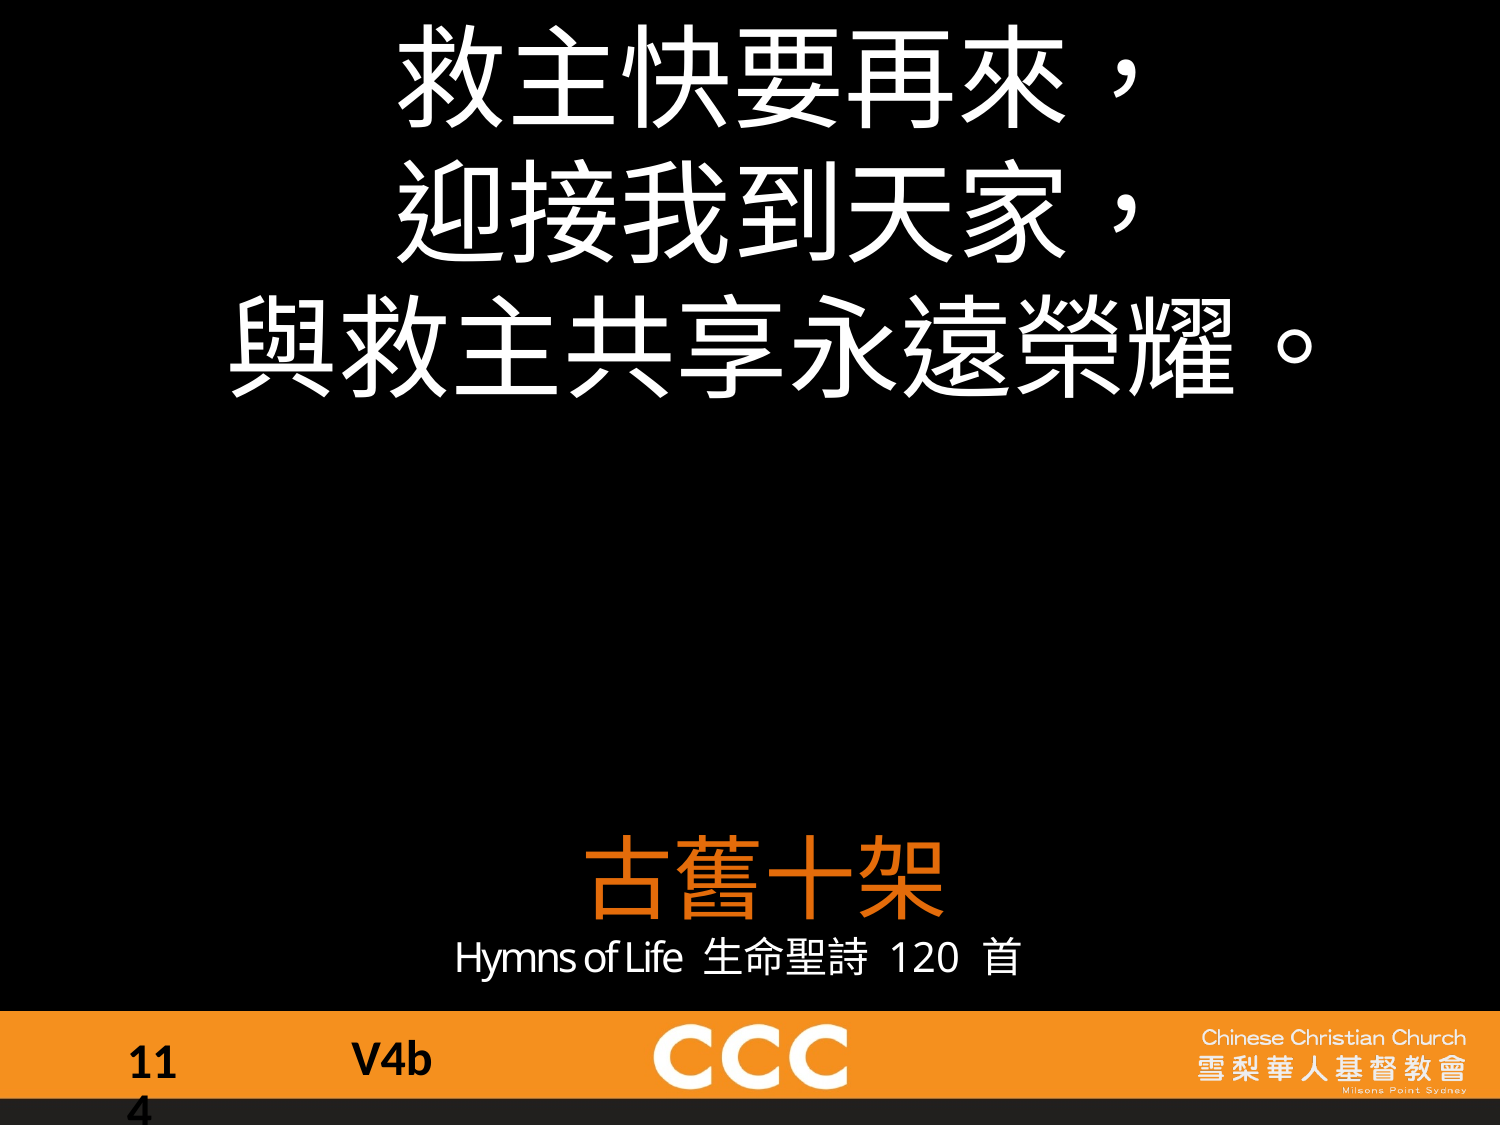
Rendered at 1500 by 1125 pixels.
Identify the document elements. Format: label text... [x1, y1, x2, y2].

text_box Hymns of Life 生命聖詩 120 首 [182, 938, 1294, 989]
text_box 古舊十架 [178, 813, 1351, 938]
slide_number 114 [112, 1020, 215, 1094]
text_box 救主快要再來， 迎接我到天家， 與救主共享永遠榮耀。 [29, 0, 1500, 420]
text_box V4b [336, 1018, 486, 1094]
picture [0, 1011, 1500, 1125]
